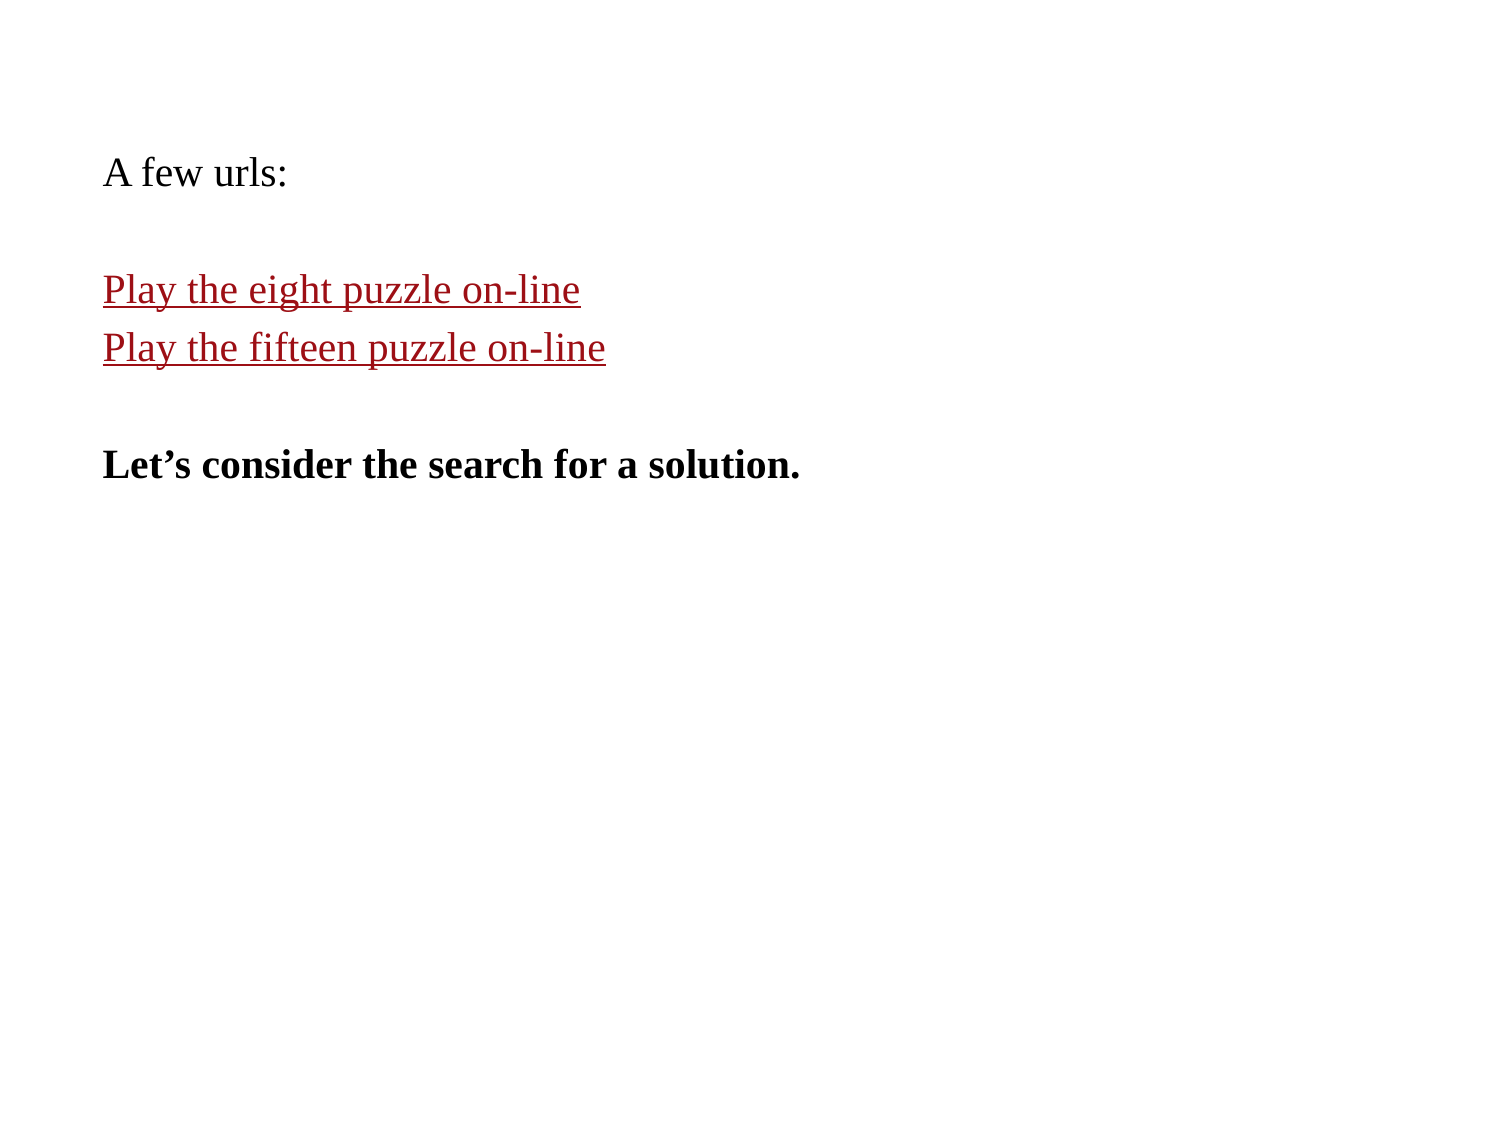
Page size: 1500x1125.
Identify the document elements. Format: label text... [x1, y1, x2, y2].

list A few urls: Play the eight puzzle on-line Play the fifteen puzzle on-line Let’s consider the search for a solution. [87, 137, 1363, 625]
